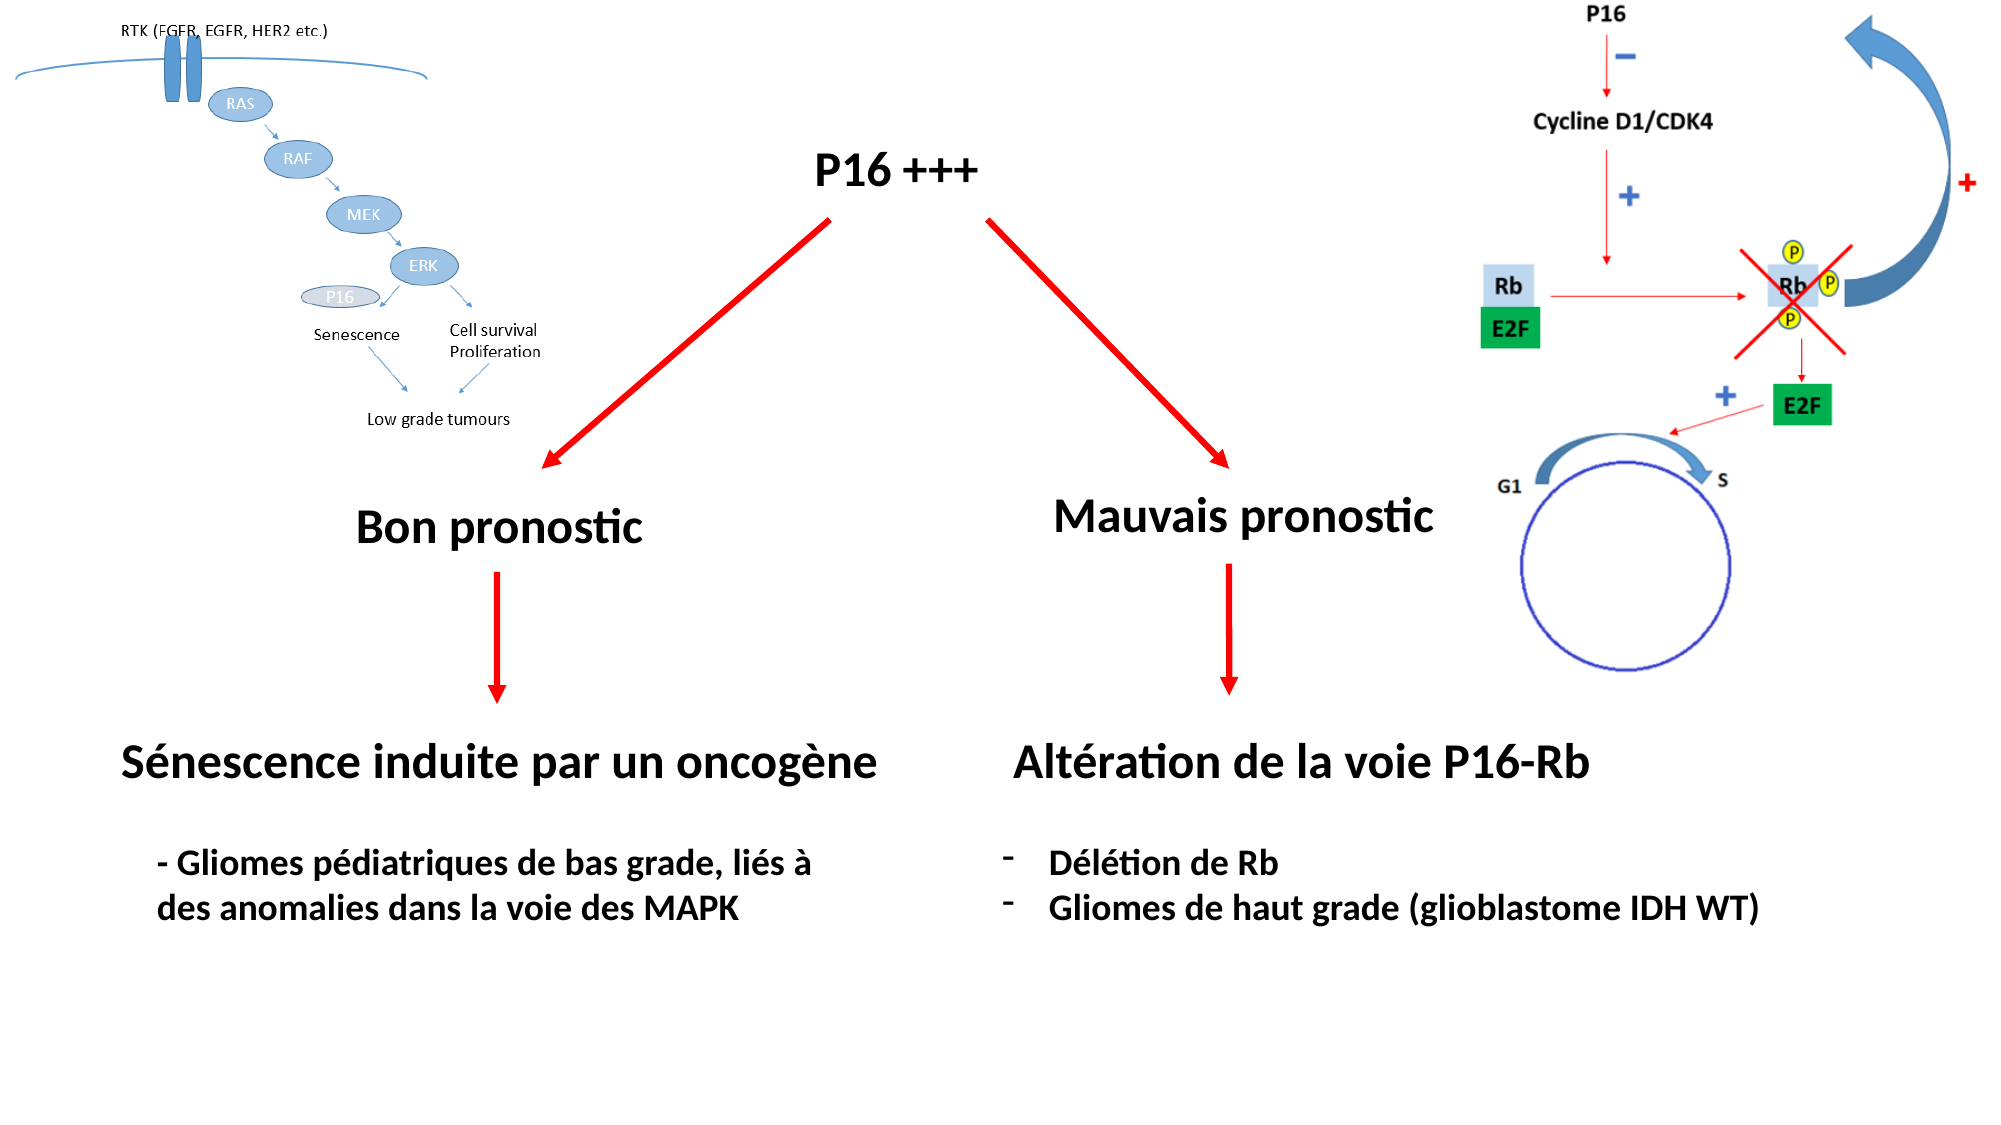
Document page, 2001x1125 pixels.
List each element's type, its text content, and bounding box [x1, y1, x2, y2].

text_box Délétion de Rb Gliomes de haut grade (glioblastome IDH WT) [987, 830, 1837, 936]
picture [1452, 0, 2000, 673]
text_box Sénescence induite par un oncogène [106, 720, 893, 796]
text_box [541, 219, 830, 469]
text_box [987, 219, 1230, 469]
text_box Bon pronostic [341, 486, 659, 562]
text_box - Gliomes pédiatriques de bas grade, liés à des anomalies dans la voie des MAPK [142, 830, 858, 936]
text_box P16 +++ [799, 128, 994, 204]
text_box Mauvais pronostic [1038, 474, 1450, 550]
text_box Altération de la voie P16-Rb [998, 720, 1606, 796]
picture [0, 18, 552, 446]
